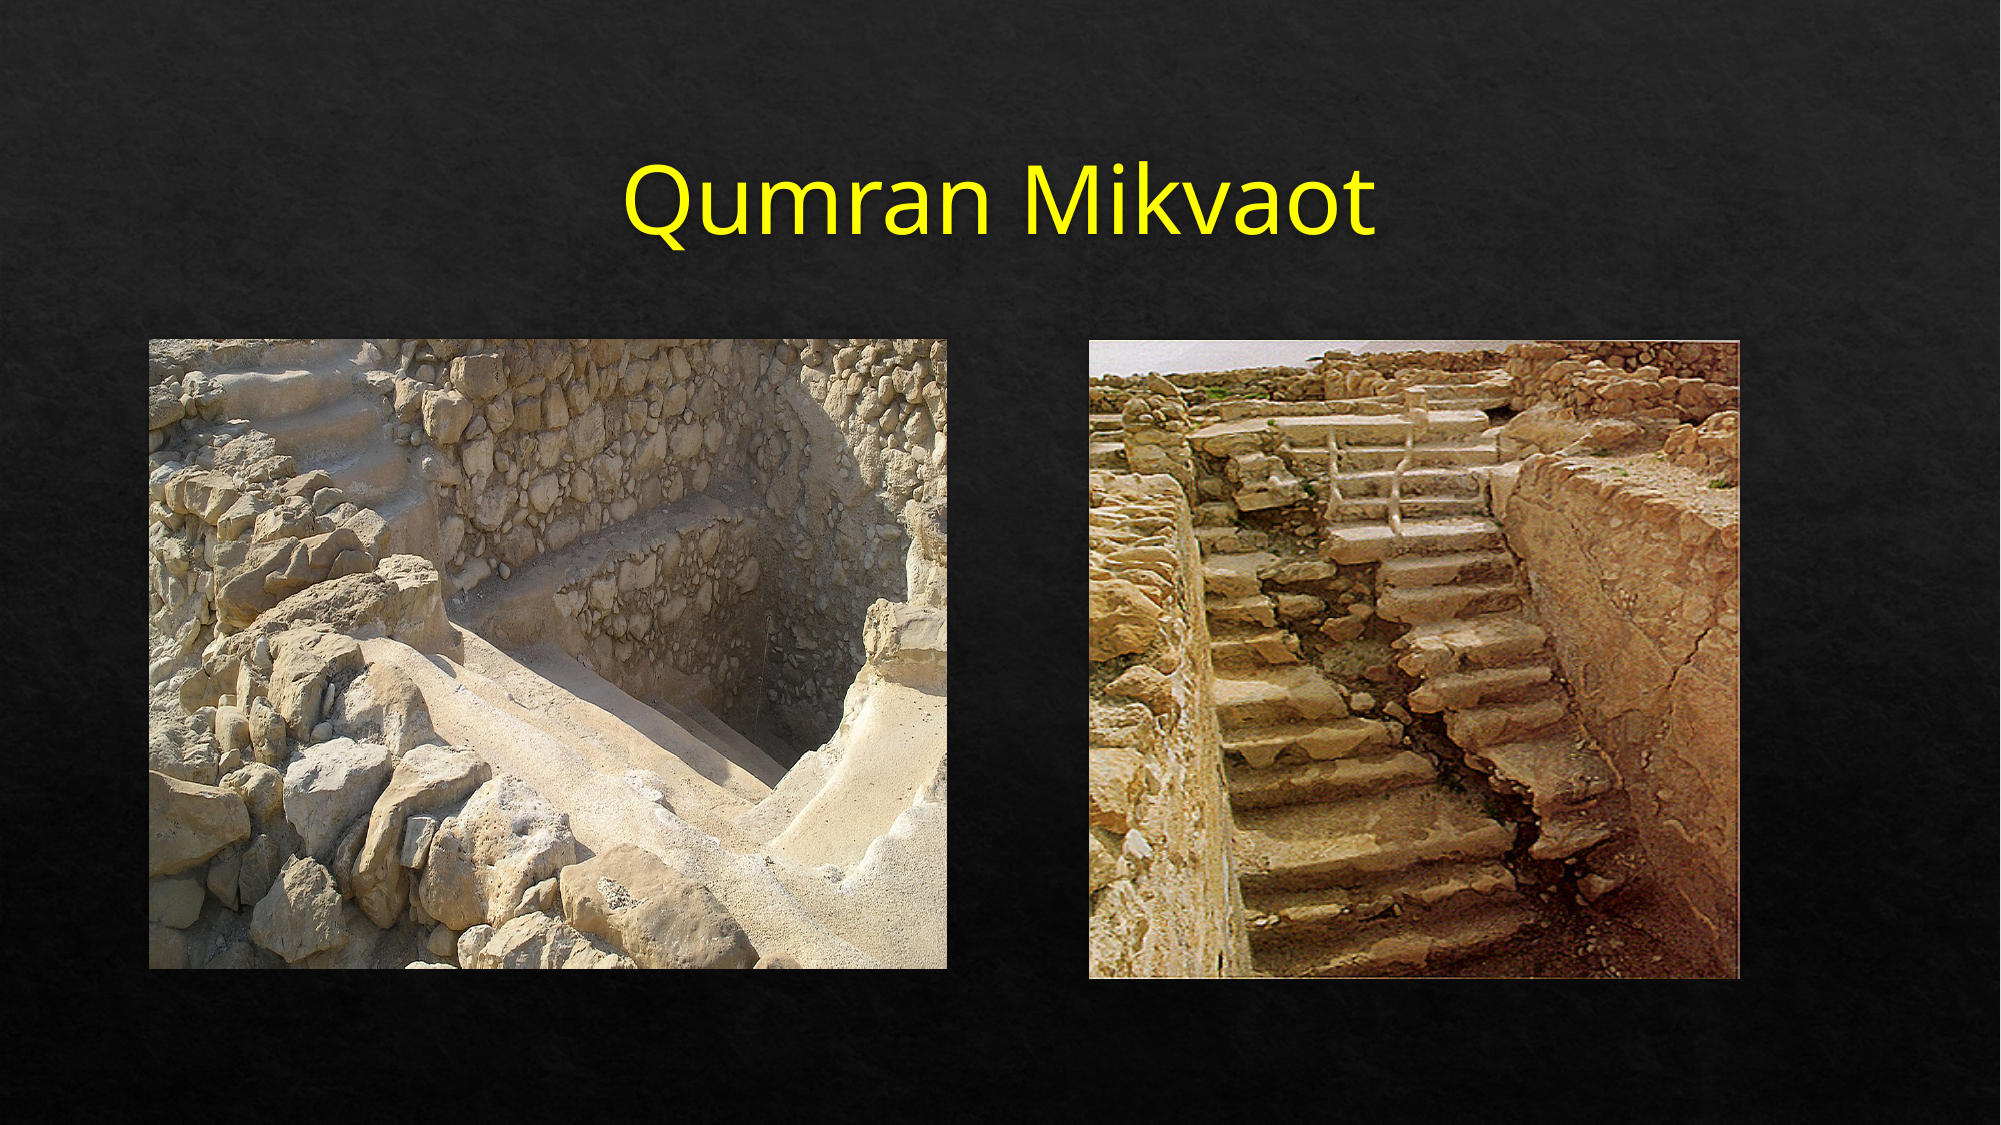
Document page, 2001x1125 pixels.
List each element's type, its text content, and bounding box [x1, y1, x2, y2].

title Qumran Mikvaot [149, 99, 1849, 307]
picture [1089, 340, 1740, 979]
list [149, 339, 947, 969]
